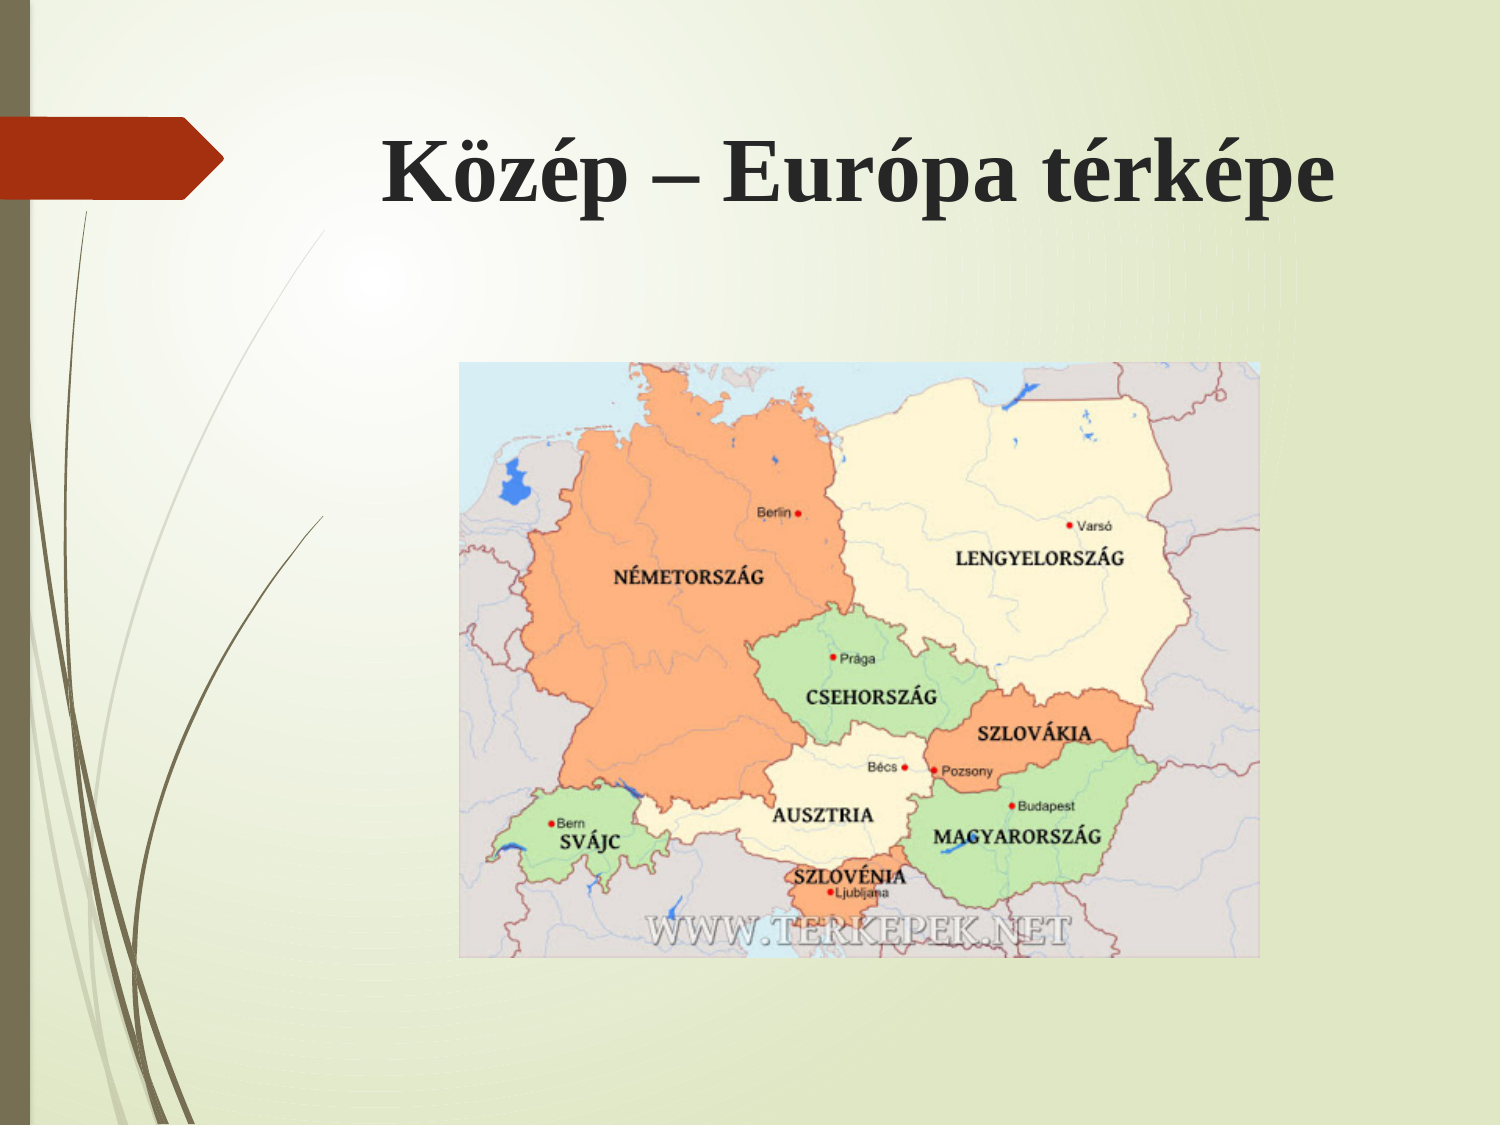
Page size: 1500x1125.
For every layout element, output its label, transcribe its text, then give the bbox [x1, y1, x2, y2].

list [459, 361, 1260, 958]
title Közép – Európa térképe [319, 102, 1400, 313]
